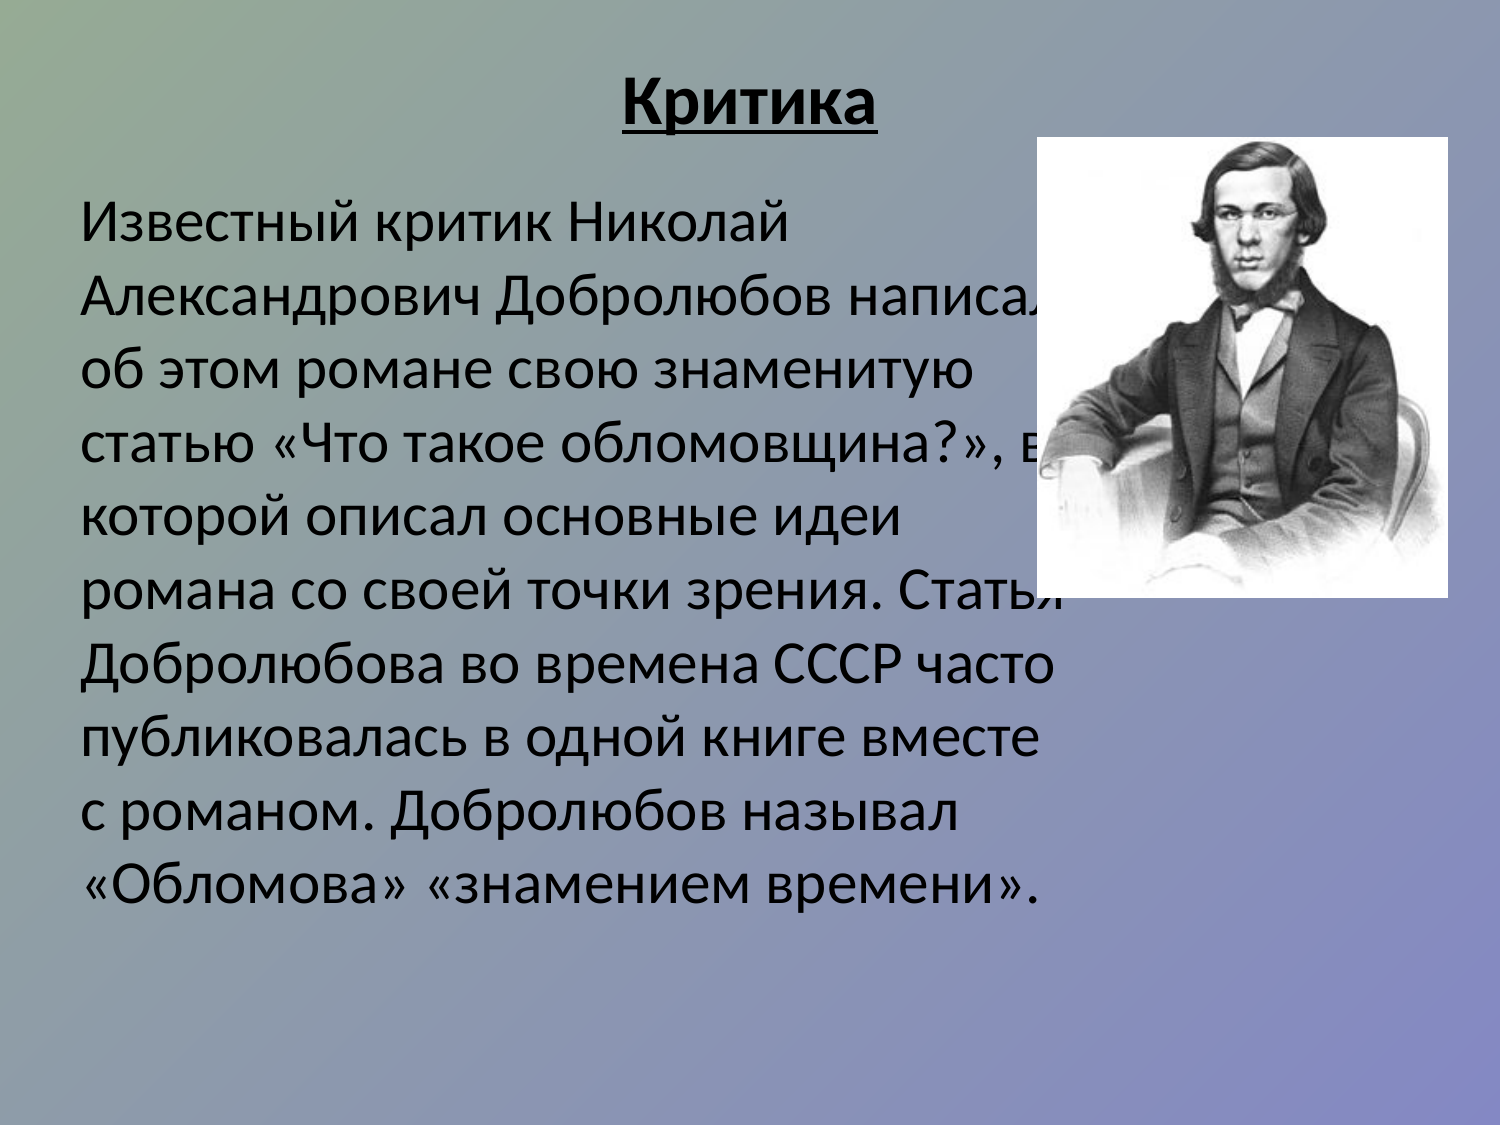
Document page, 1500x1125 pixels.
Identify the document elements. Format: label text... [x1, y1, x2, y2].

picture [1037, 136, 1448, 599]
title Критика [75, 45, 1425, 172]
list Известный критик Николай Александрович Добролюбов написал об этом романе свою знаменитую статью «Что такое обломовщина?», в которой описал основные идеи романа со своей точки зрения. Статья Добролюбова во времена СССР часто публиковалась в одной книге вместе с романом. Добролюбов называл «Обломова» «знамением времени». [64, 172, 1093, 1059]
